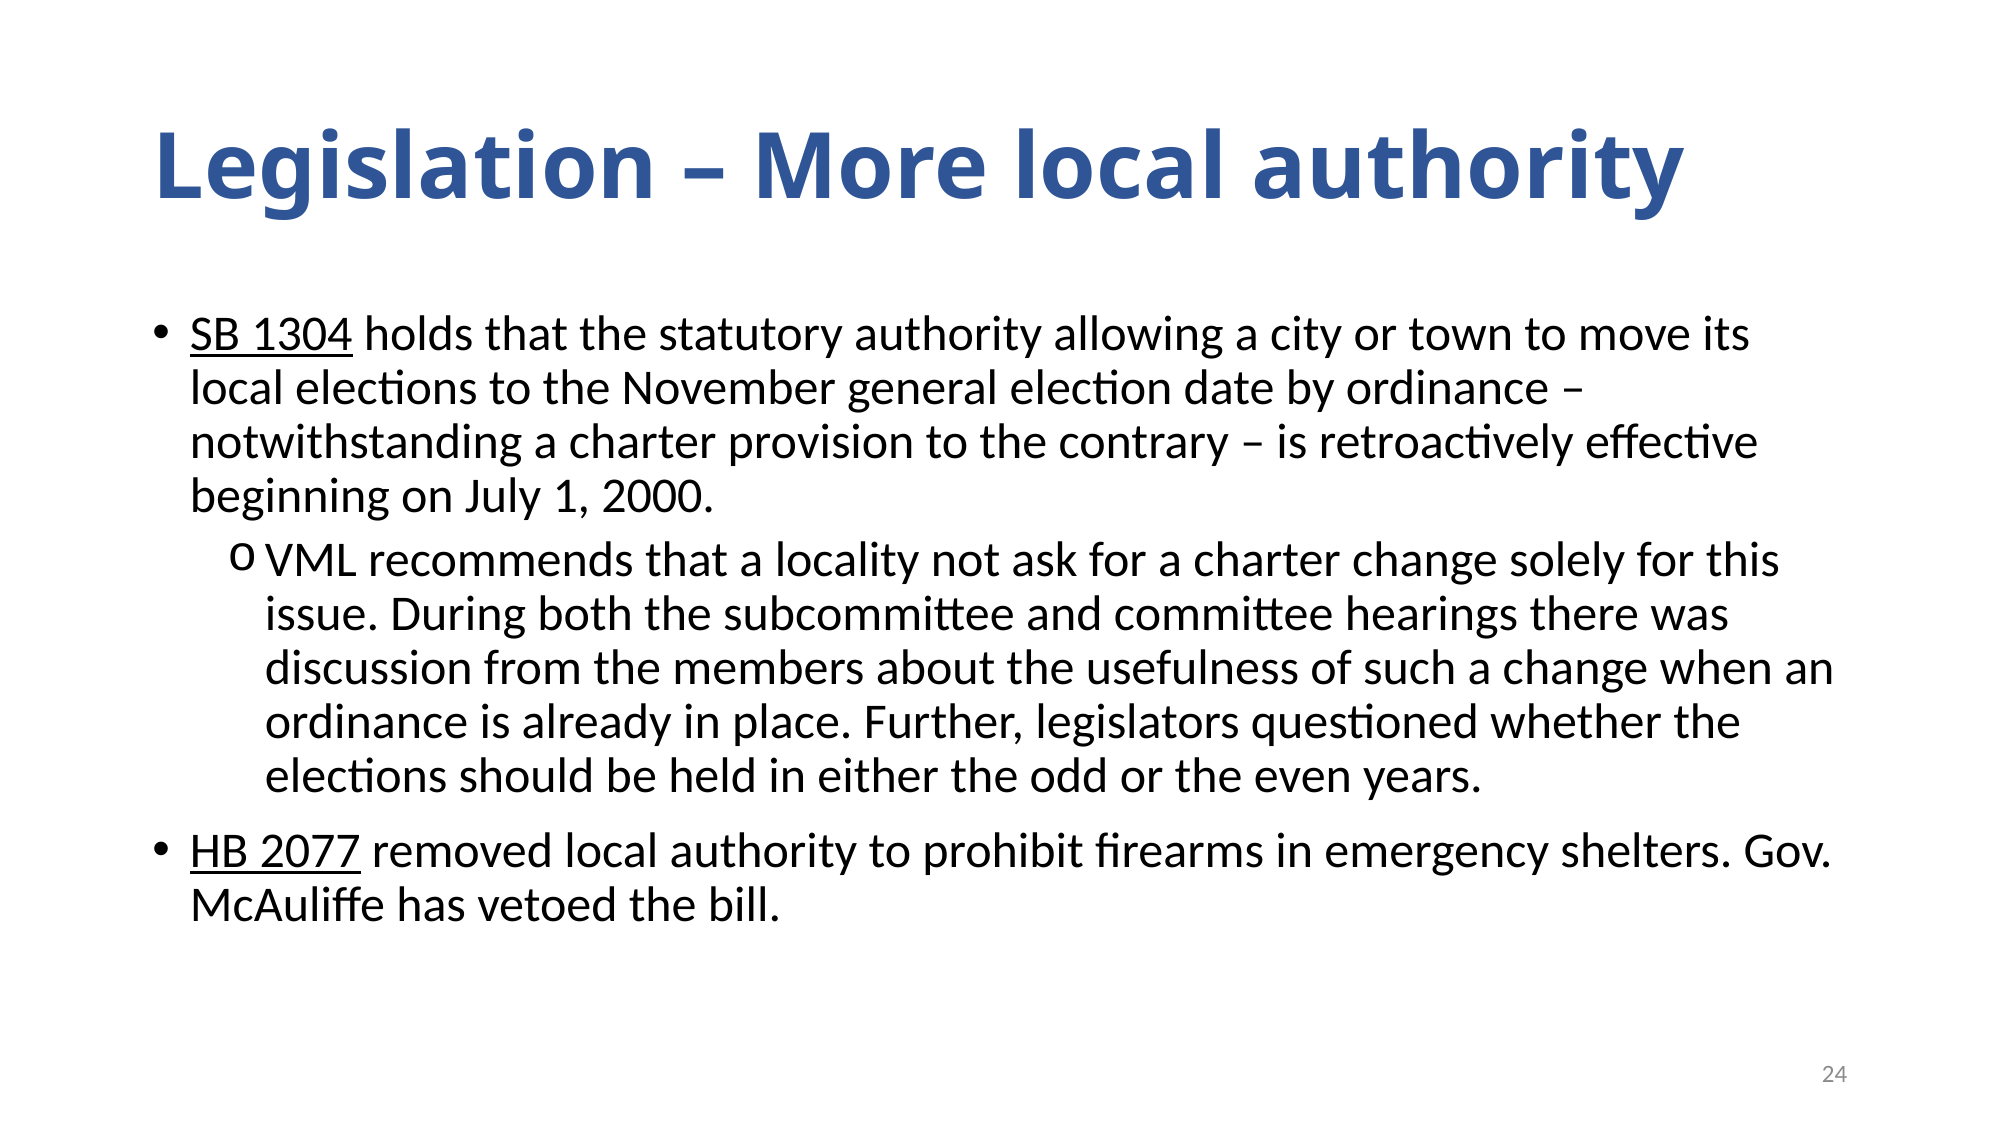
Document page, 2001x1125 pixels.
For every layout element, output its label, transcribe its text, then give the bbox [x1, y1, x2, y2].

list SB 1304 holds that the statutory authority allowing a city or town to move its local elections to the November general election date by ordinance – notwithstanding a charter provision to the contrary – is retroactively effective beginning on July 1, 2000. VML recommends that a locality not ask for a charter change solely for this issue. During both the subcommittee and committee hearings there was discussion from the members about the usefulness of such a change when an ordinance is already in place. Further, legislators questioned whether the elections should be held in either the odd or the even years. HB 2077 removed local authority to prohibit firearms in emergency shelters. Gov. McAuliffe has vetoed the bill. [137, 299, 1863, 1014]
title Legislation – More local authority [137, 59, 1863, 278]
slide_number 24 [1412, 1042, 1863, 1103]
